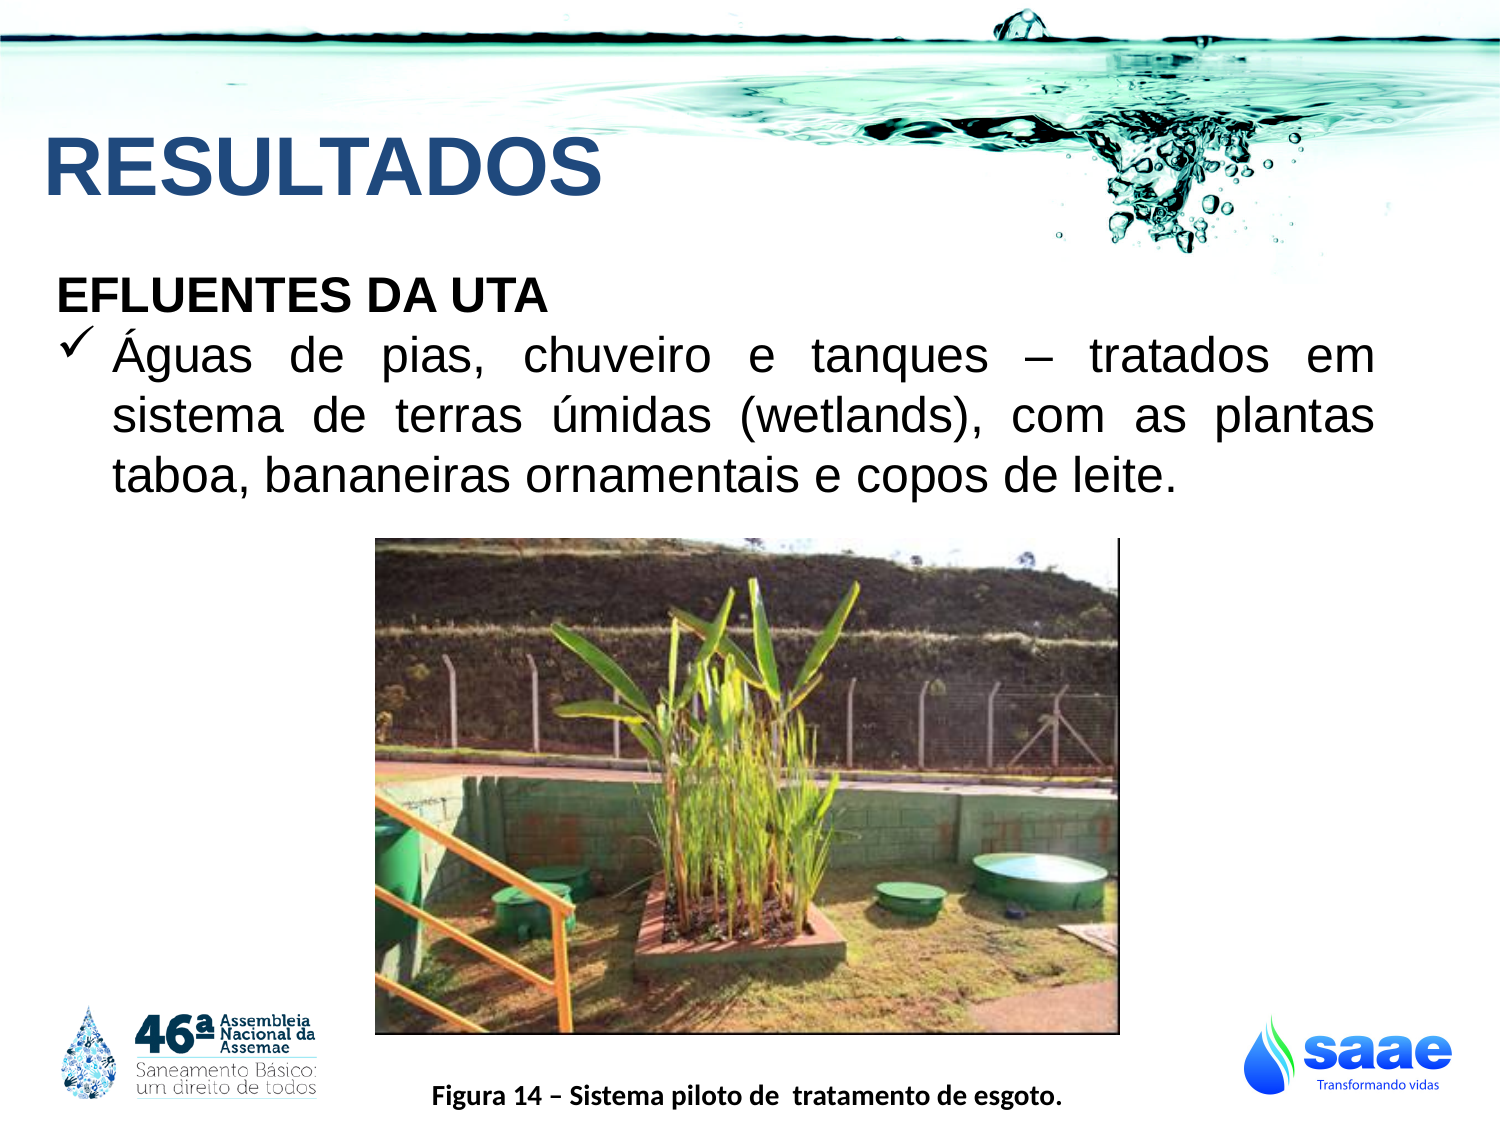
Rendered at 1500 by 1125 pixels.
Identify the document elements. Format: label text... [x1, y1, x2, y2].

picture [375, 538, 1120, 1036]
picture [0, 0, 1500, 284]
text_box EFLUENTES DA UTA Águas de pias, chuveiro e tanques – tratados em sistema de terras úmidas (wetlands), com as plantas taboa, bananeiras ornamentais e copos de leite. [41, 292, 1392, 1035]
picture [1242, 1013, 1452, 1096]
text_box Figura 14 – Sistema piloto de tratamento de esgoto. [417, 1068, 1079, 1119]
picture [38, 997, 360, 1106]
